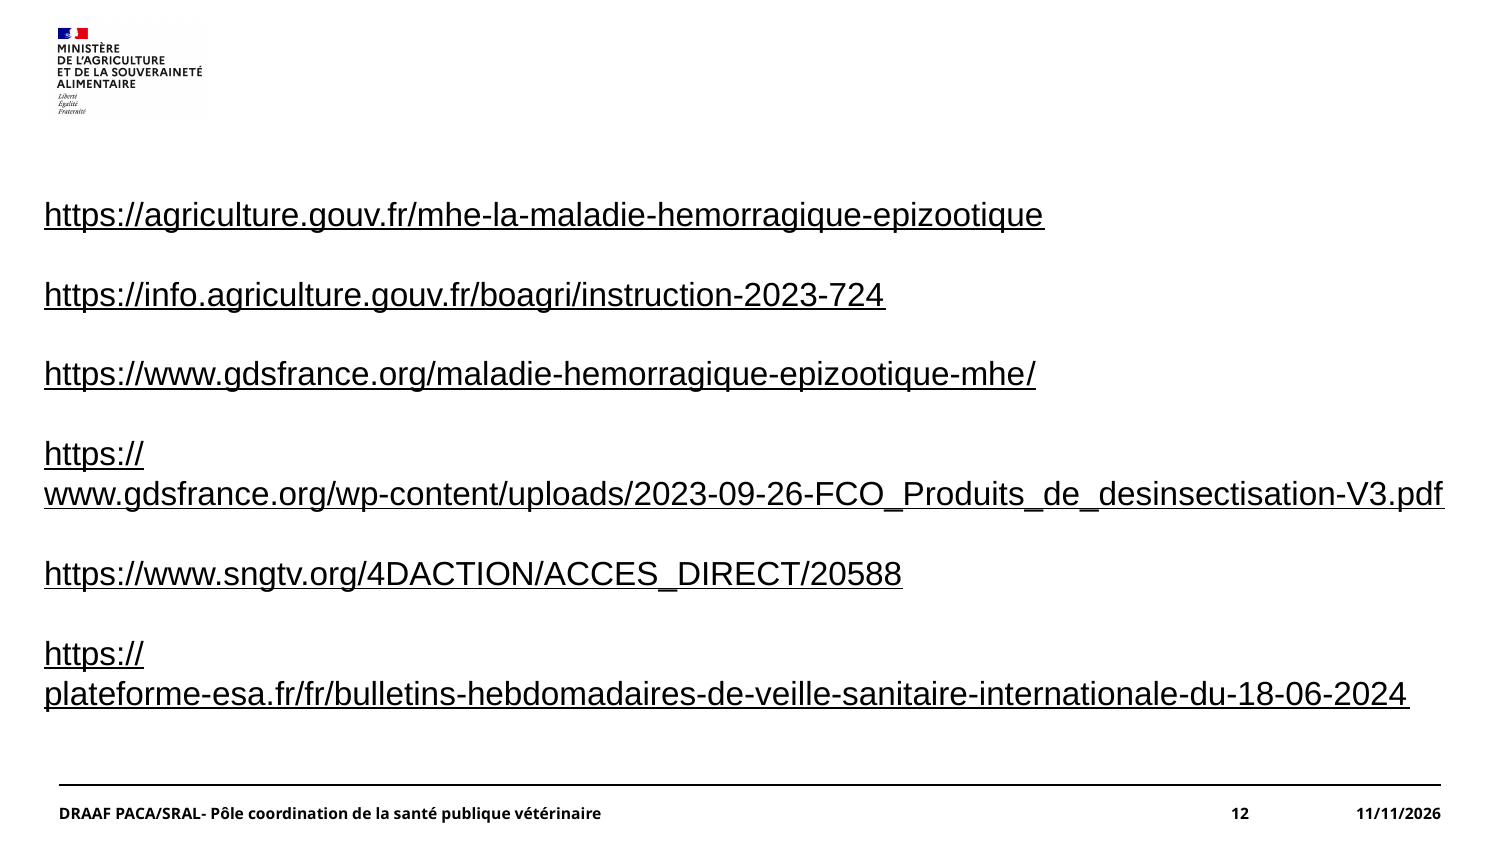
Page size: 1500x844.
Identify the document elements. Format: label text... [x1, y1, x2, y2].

slide_number 12 [1027, 810, 1249, 844]
picture [47, 17, 213, 124]
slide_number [1249, 810, 1441, 844]
text_box https://agriculture.gouv.fr/mhe-la-maladie-hemorragique-epizootique https://info.agriculture.gouv.fr/boagri/instruction-2023-724 https://www.gdsfrance.org/maladie-hemorragique-epizootique-mhe/ https://www.gdsfrance.org/wp-content/uploads/2023-09-26-FCO_Produits_de_desinsectisation-V3.pdf https://www.sngtv.org/4DACTION/ACCES_DIRECT/20588 https://plateforme-esa.fr/fr/bulletins-hebdomadaires-de-veille-sanitaire-internationale-du-18-06-2024 [29, 185, 1471, 810]
footer DRAAF PACA/SRAL- Pôle coordination de la santé publique vétérinaire [59, 810, 1027, 844]
